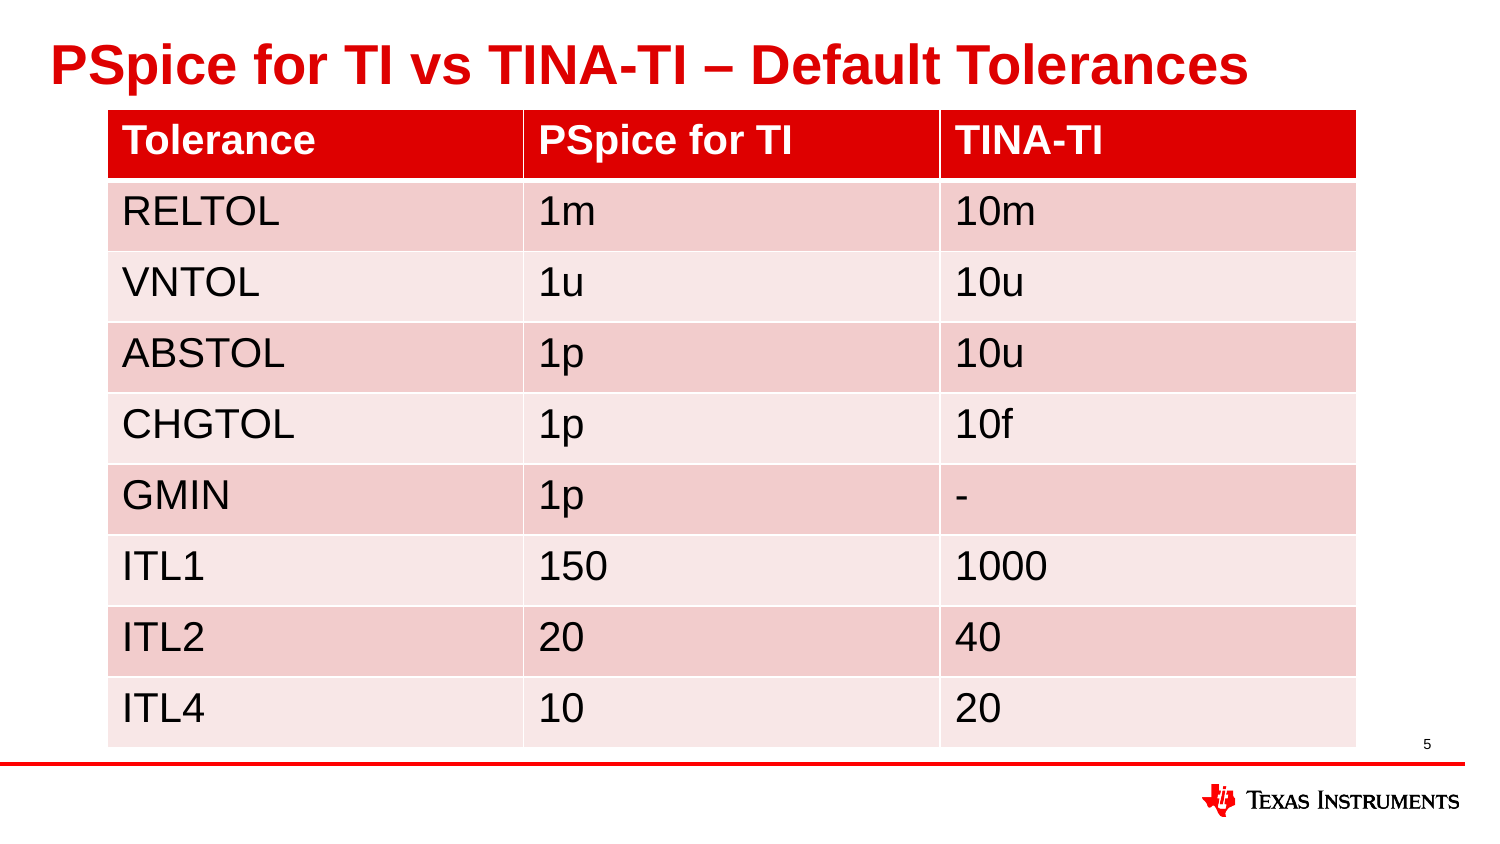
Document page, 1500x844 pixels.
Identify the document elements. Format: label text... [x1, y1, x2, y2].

table_cell 150 [524, 536, 939, 605]
table_header PSpice for TI [524, 110, 939, 178]
table_cell ITL4 [108, 678, 523, 747]
table_cell GMIN [108, 465, 523, 534]
table_cell VNTOL [108, 252, 523, 321]
table_cell 1000 [941, 536, 1356, 605]
table_cell 10u [941, 323, 1356, 392]
title PSpice for TI vs TINA-TI – Default Tolerances [37, 17, 1426, 119]
table_cell 1p [524, 465, 939, 534]
table_header TINA-TI [941, 110, 1356, 178]
table_cell 10u [941, 252, 1356, 321]
table_cell 1u [524, 252, 939, 321]
picture [1202, 784, 1459, 817]
table_cell 1m [524, 183, 939, 251]
table_cell 10f [941, 394, 1356, 463]
table_cell ITL2 [108, 607, 523, 676]
table_cell CHGTOL [108, 394, 523, 463]
table_cell ITL1 [108, 536, 523, 605]
table_cell 1p [524, 394, 939, 463]
table_cell 10m [941, 183, 1356, 251]
table_cell RELTOL [108, 183, 523, 251]
table_cell - [941, 465, 1356, 534]
table_cell ABSTOL [108, 323, 523, 392]
table_cell 1p [524, 323, 939, 392]
table_header Tolerance [108, 110, 523, 178]
slide_number 5 [1093, 728, 1444, 755]
table_cell 20 [941, 678, 1356, 747]
table_cell 20 [524, 607, 939, 676]
table_cell 10 [524, 678, 939, 747]
table_cell 40 [941, 607, 1356, 676]
